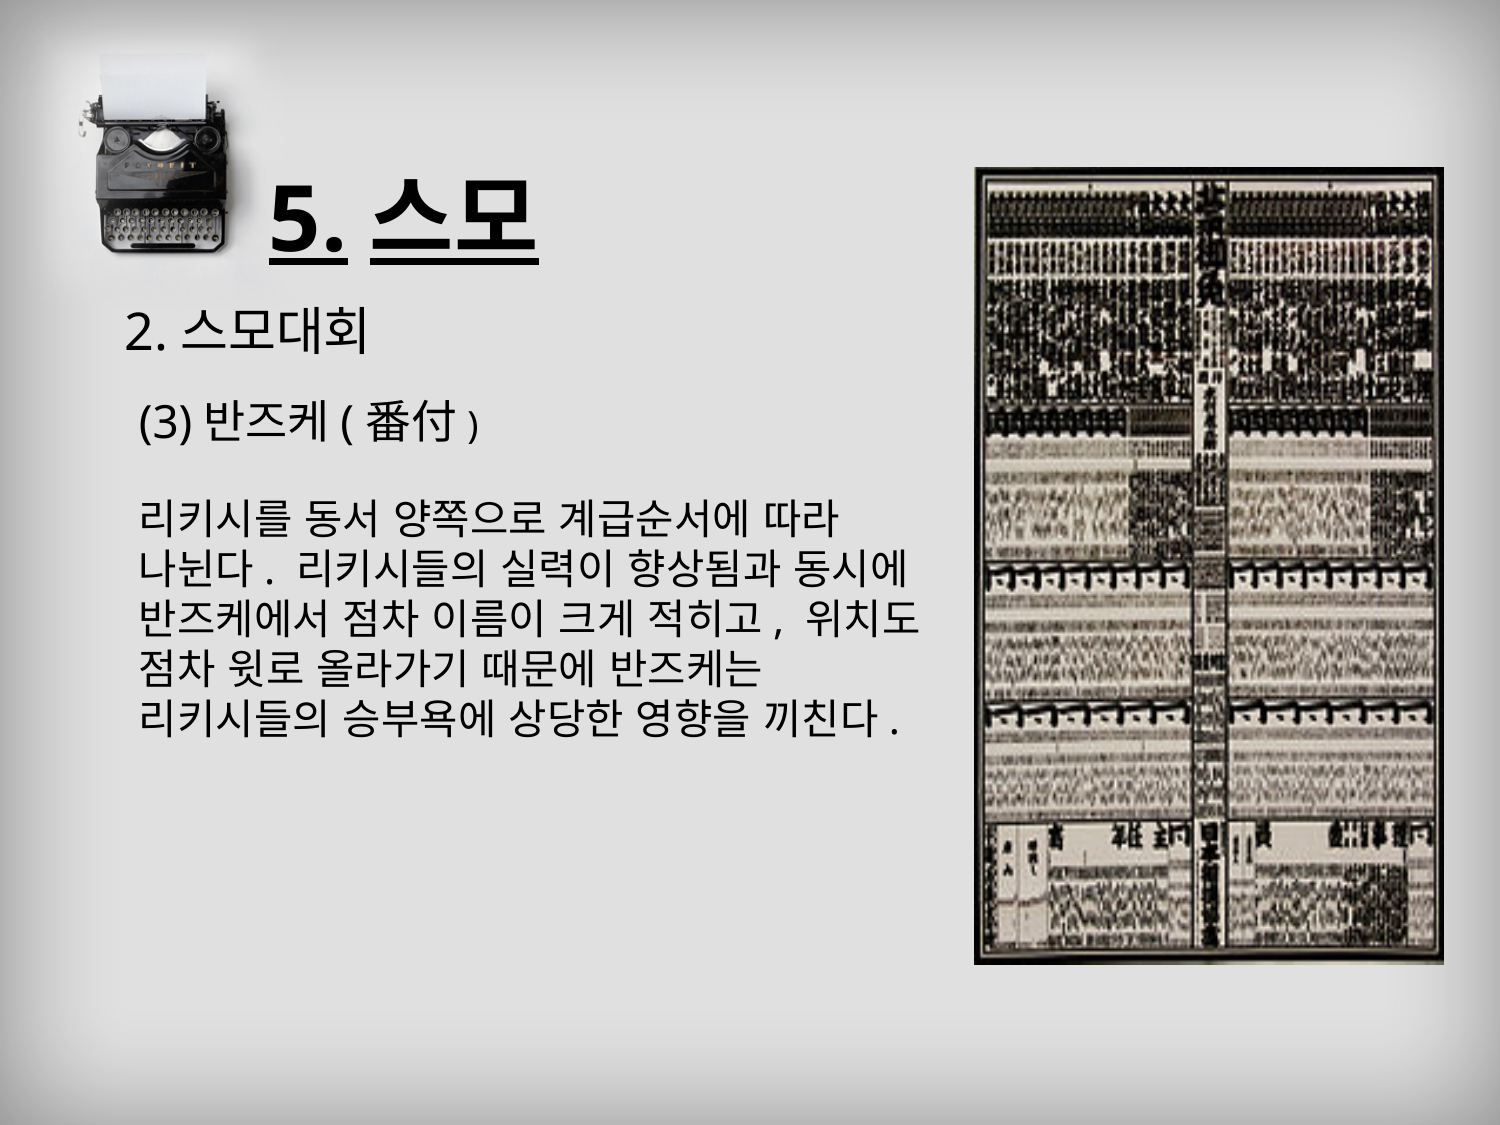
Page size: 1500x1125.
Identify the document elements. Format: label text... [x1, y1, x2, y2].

text_box (3)반즈케(番付) 리키시를 동서 양쪽으로 계급순서에 따라 나뉜다. 리키시들의 실력이 향상됨과 동시에 반즈케에서 점차 이름이 크게 적히고, 위치도 점차 윗로 올라가기 때문에 반즈케는 리키시들의 승부욕에 상당한 영향을 끼친다. [123, 385, 939, 796]
text_box 2.스모대회 [109, 290, 854, 431]
picture [0, 0, 1500, 1125]
title 5.스모 [253, 149, 821, 280]
